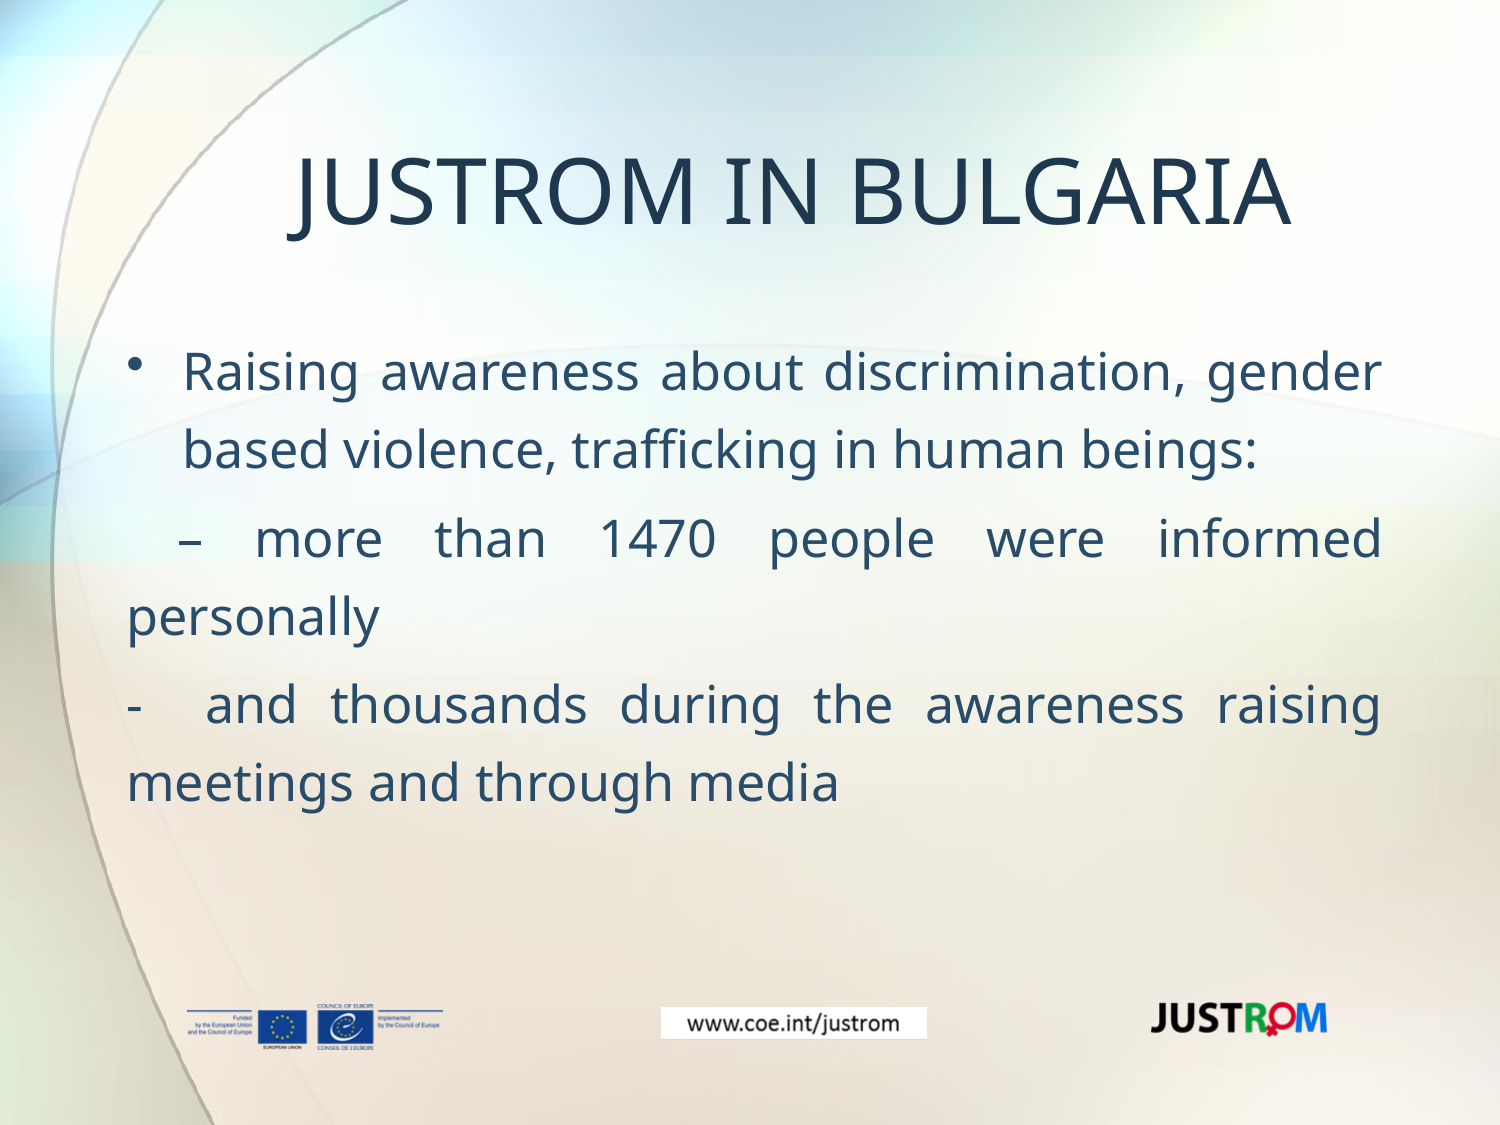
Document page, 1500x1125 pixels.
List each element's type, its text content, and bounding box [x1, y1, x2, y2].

list Raising awareness about discrimination, gender based violence, trafficking in human beings: – more than 1470 people were informed personally - and thousands during the awareness raising meetings and through media [111, 315, 1400, 1054]
title JUSTROM IN BULGARIA [187, 112, 1400, 263]
picture [0, 0, 1500, 1125]
